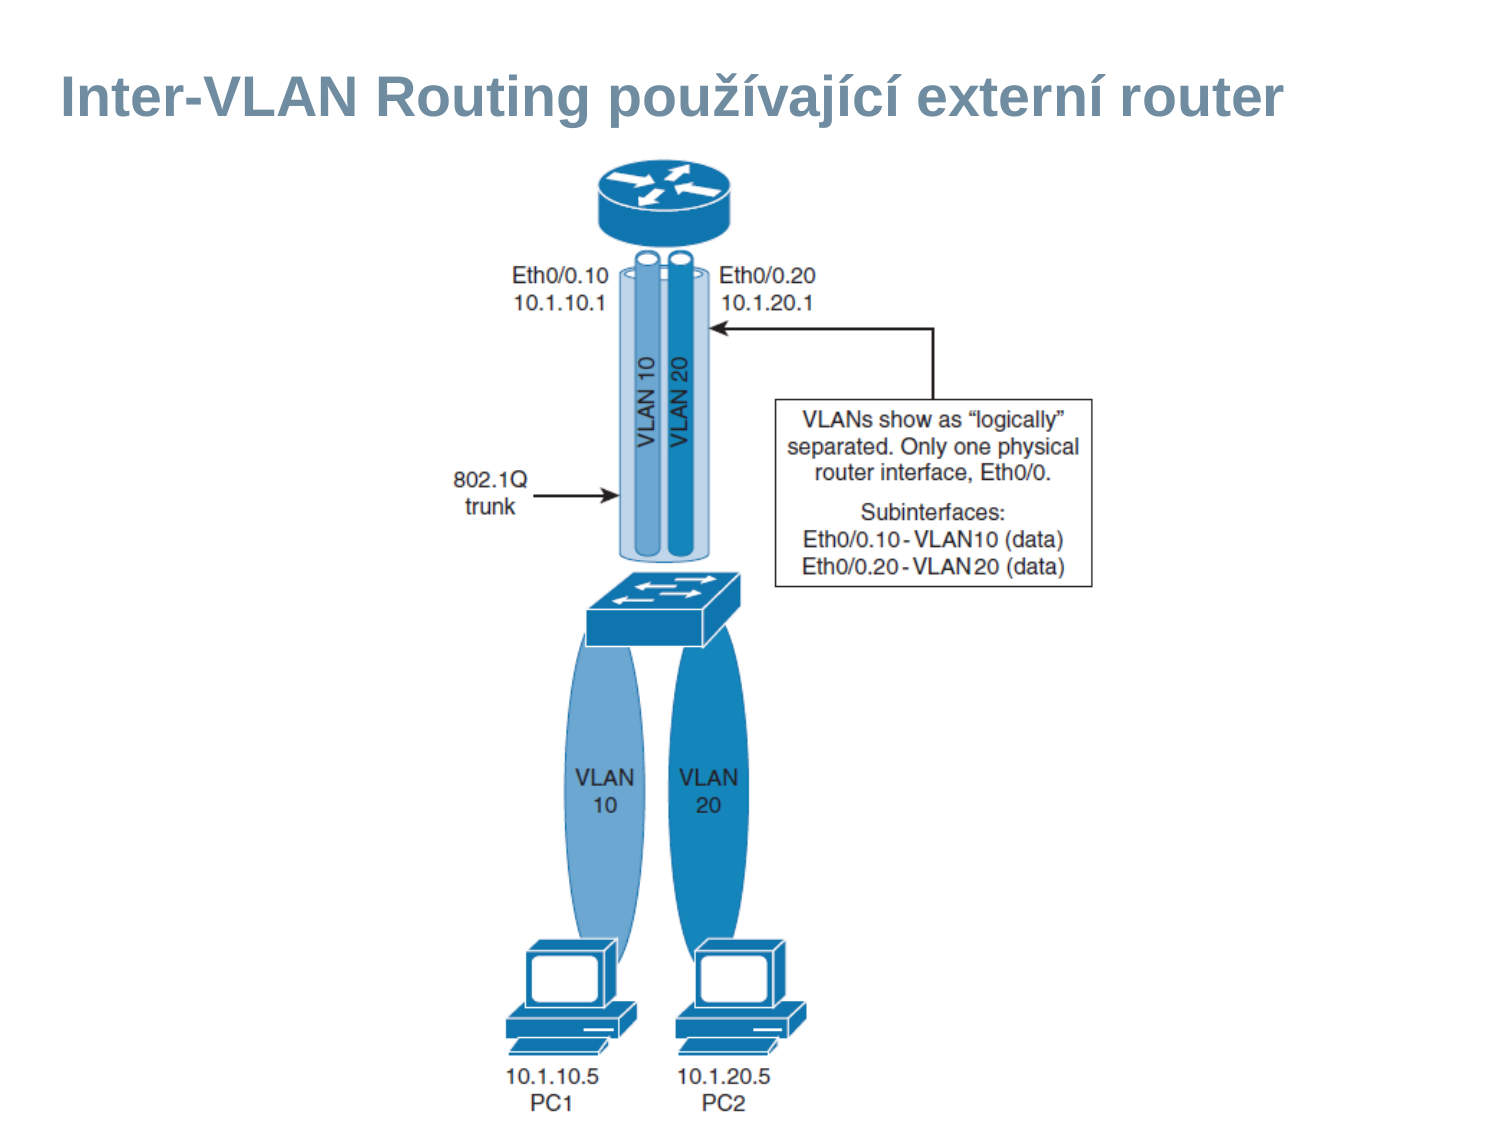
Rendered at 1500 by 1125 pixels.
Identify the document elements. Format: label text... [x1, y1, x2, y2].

title Inter-VLAN Routing používající externí router [45, 59, 1444, 182]
picture [407, 145, 1099, 1125]
